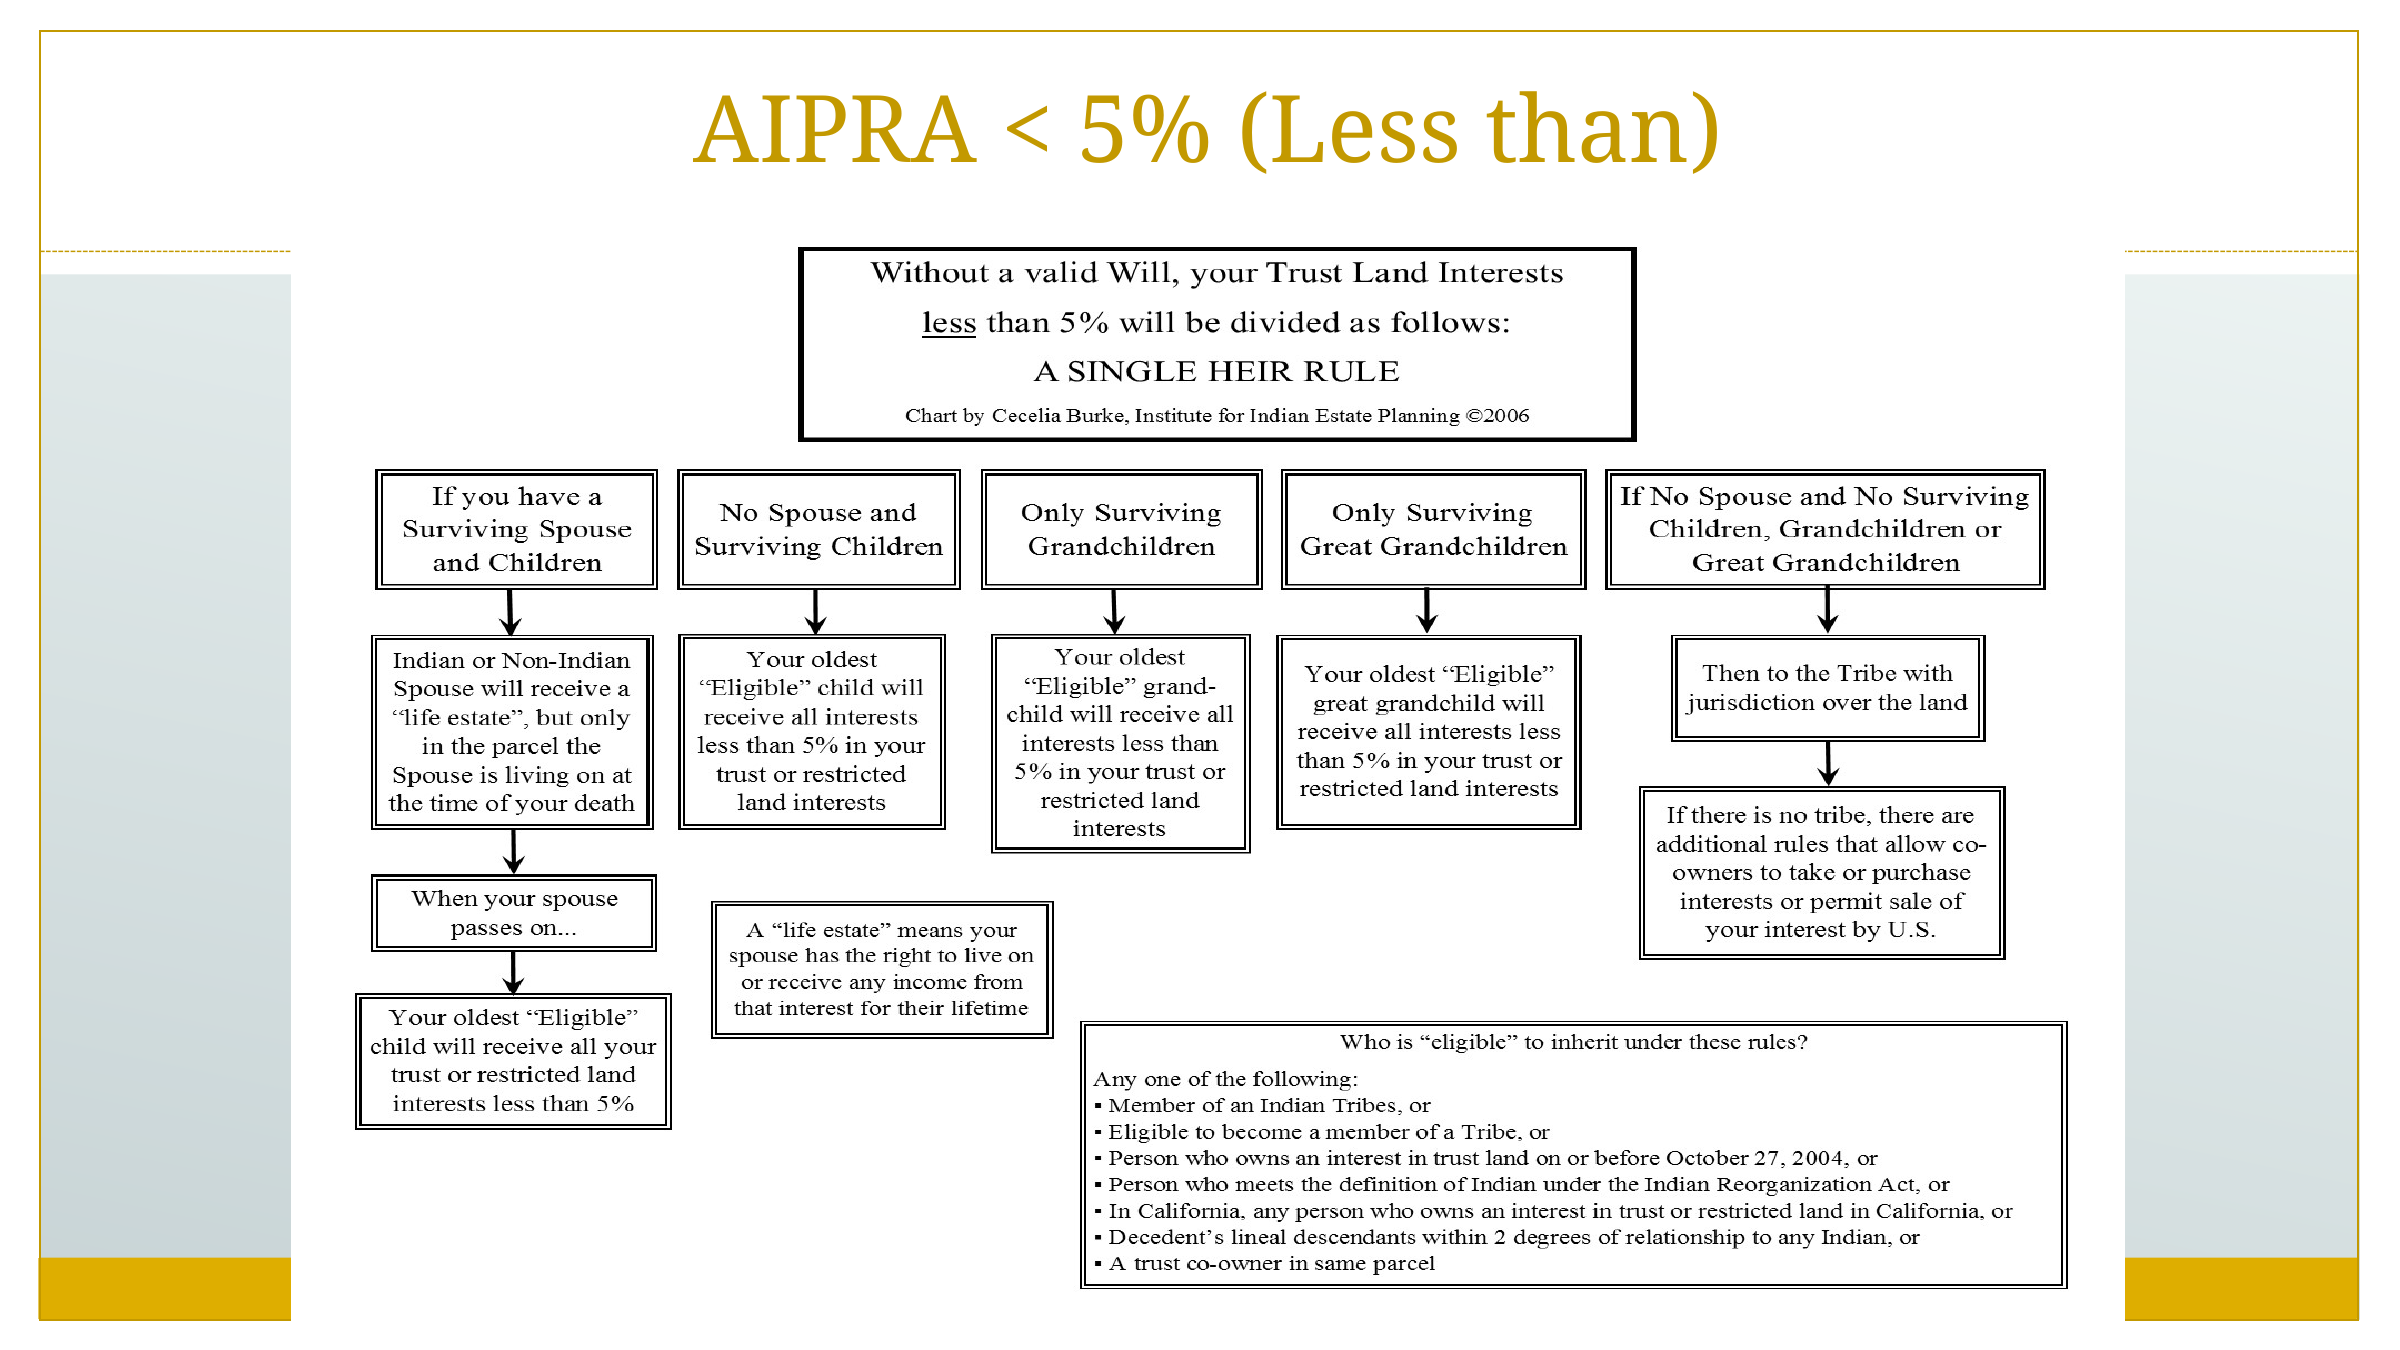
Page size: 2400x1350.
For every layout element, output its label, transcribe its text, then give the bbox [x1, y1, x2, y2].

picture [291, 180, 2126, 1338]
text_box AIPRA < 5% (Less than) [319, 62, 2098, 178]
